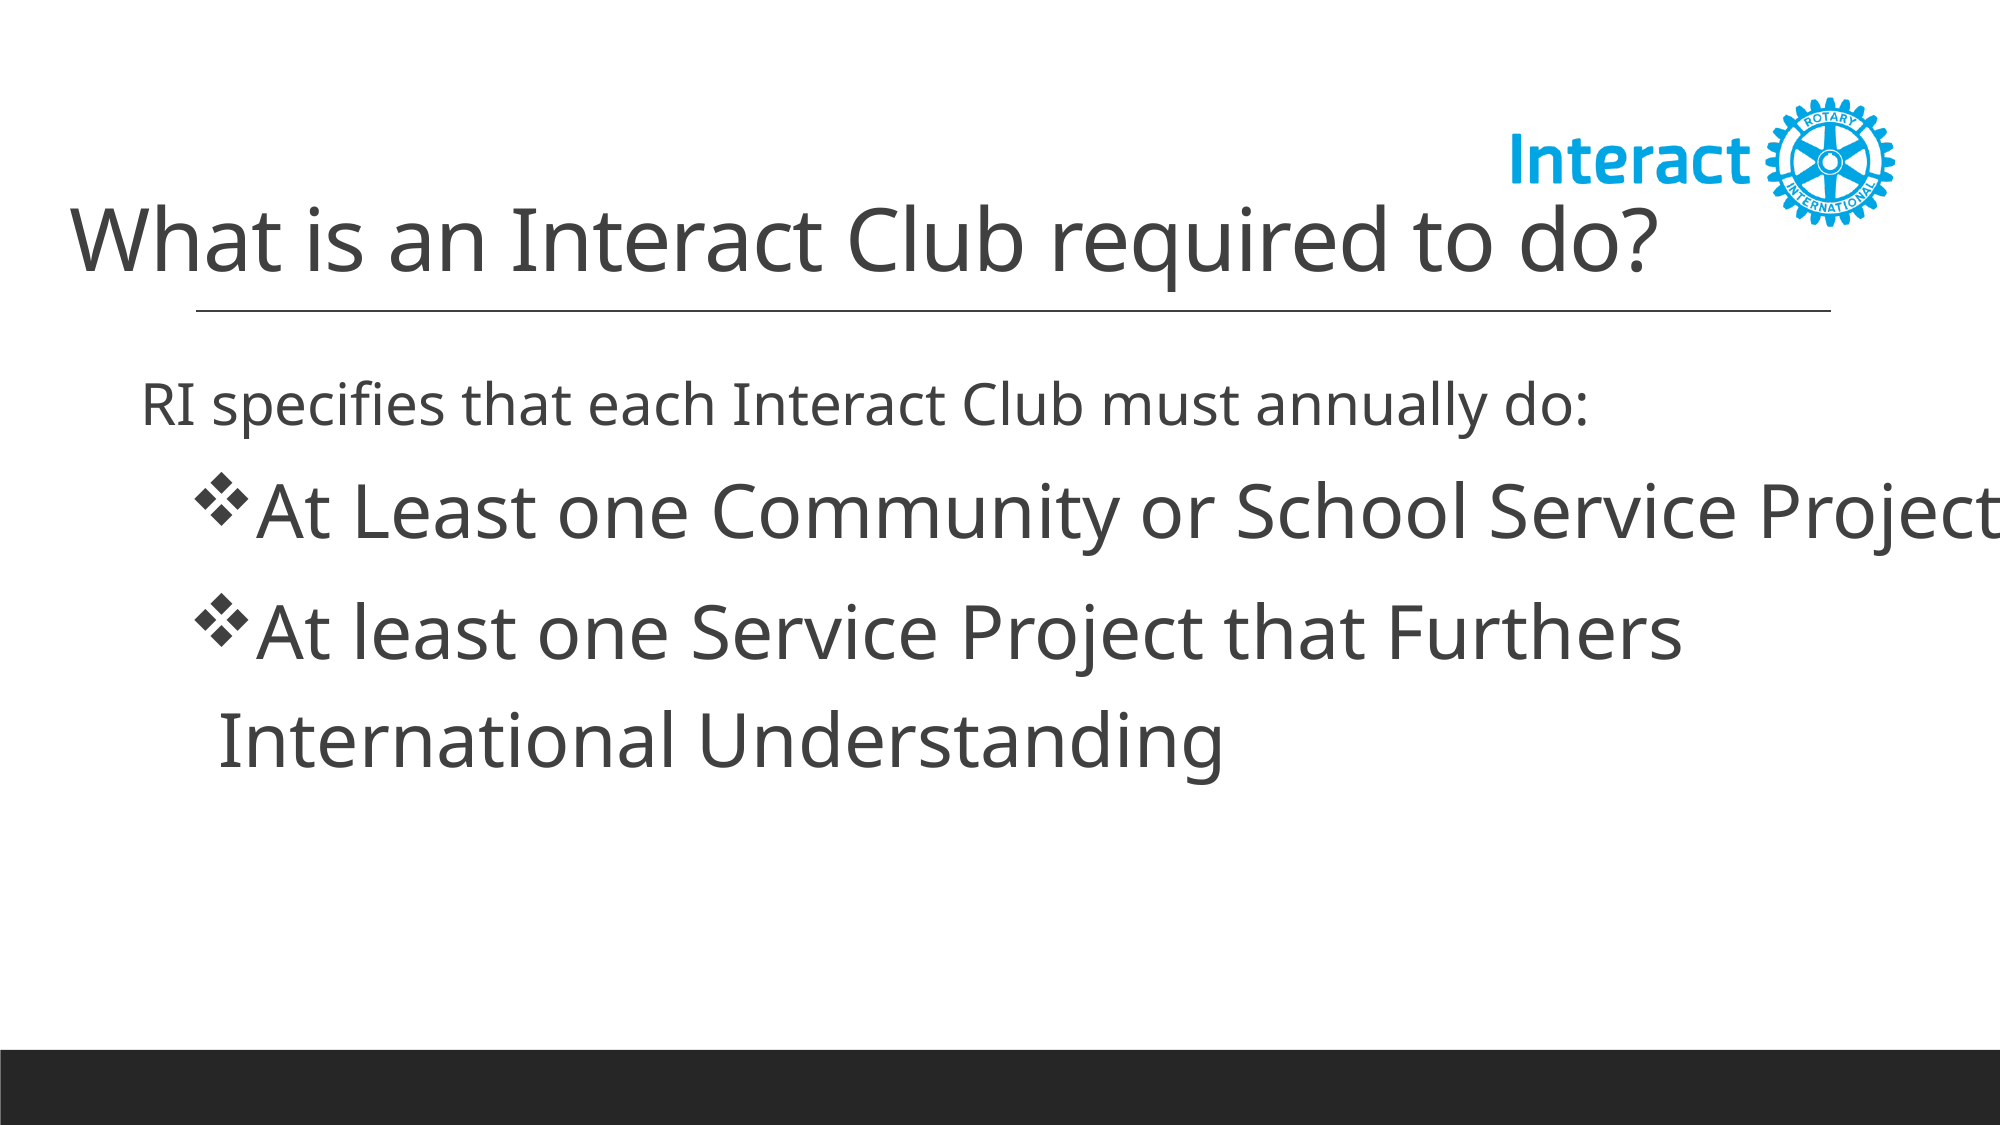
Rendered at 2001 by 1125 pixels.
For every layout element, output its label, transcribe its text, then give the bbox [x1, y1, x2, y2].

picture [1705, 63, 1932, 261]
title What is an Interact Club required to do? [54, 59, 1705, 298]
list RI specifies that each Interact Club must annually do: At Least one Community or School Service Project At least one Service Project that Furthers International Understanding [125, 345, 2000, 963]
